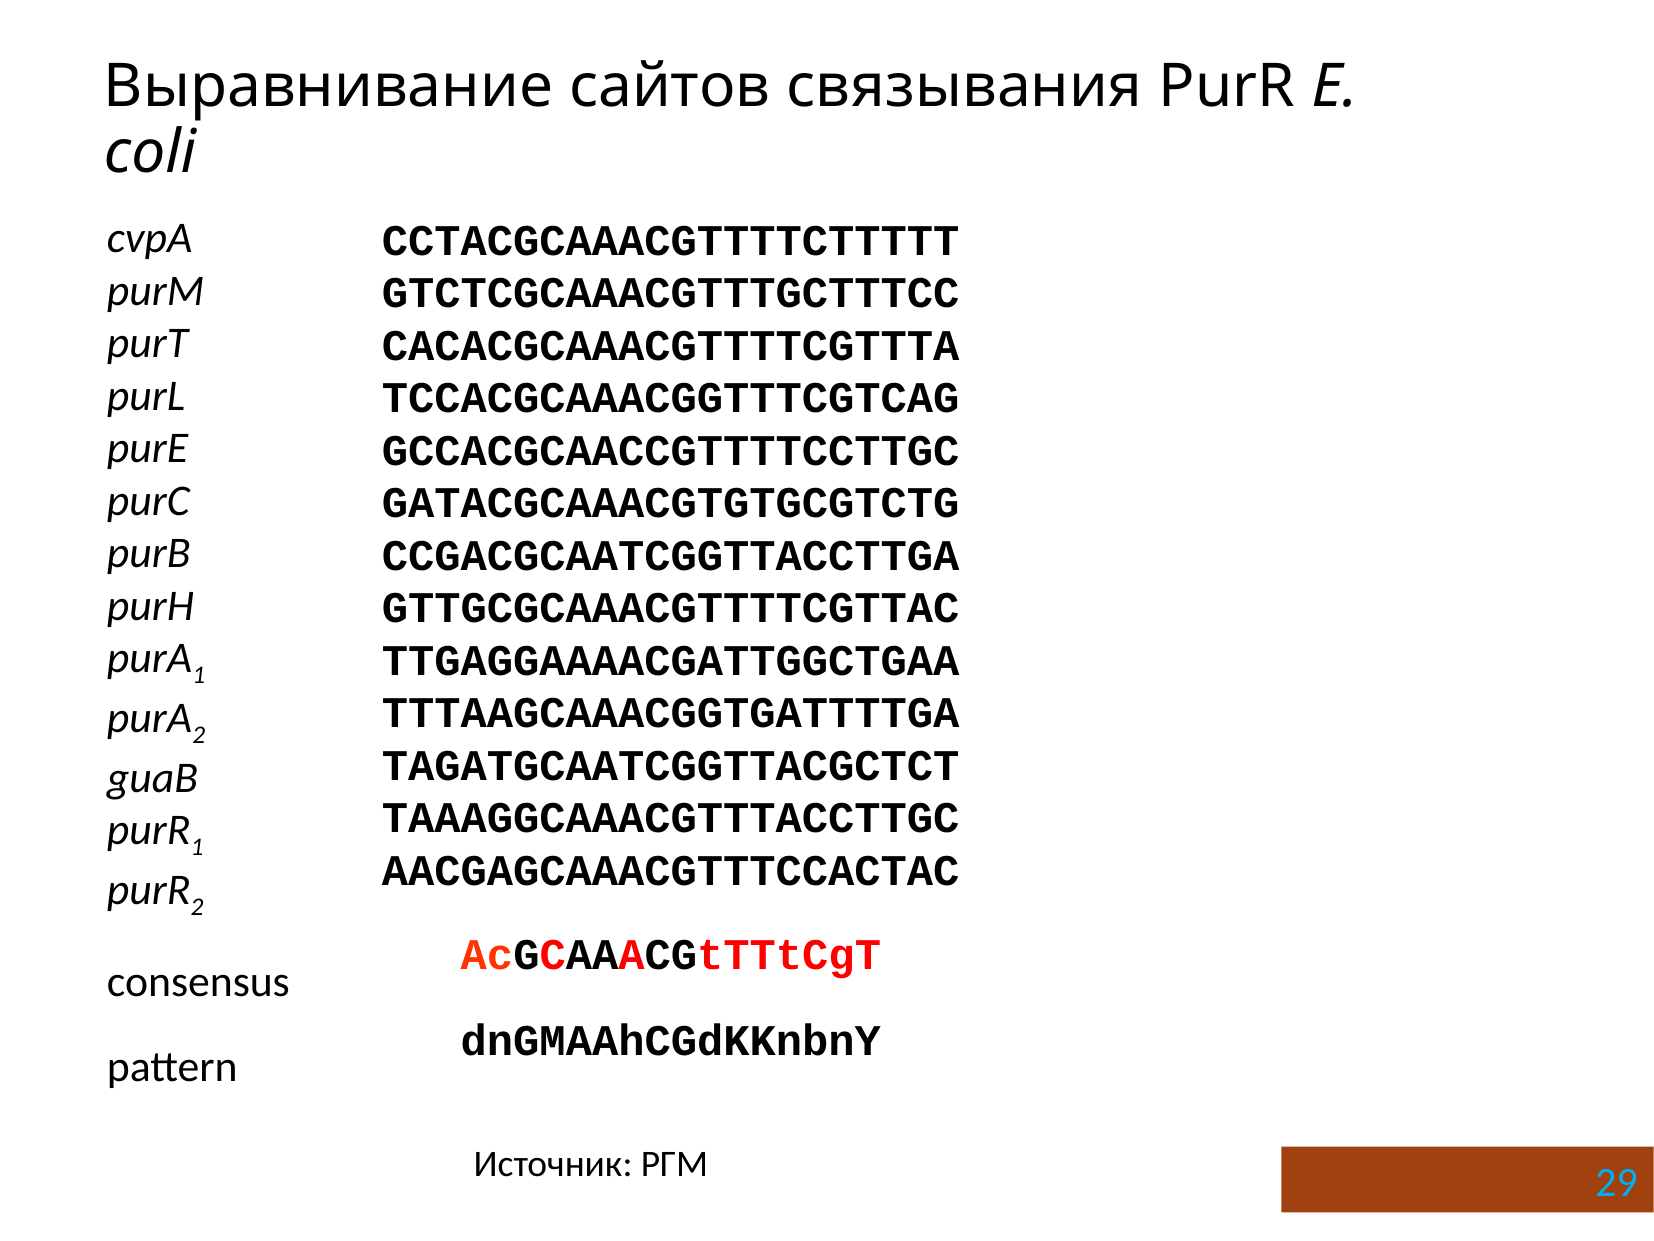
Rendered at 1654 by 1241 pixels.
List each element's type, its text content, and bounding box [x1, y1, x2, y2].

slide_number 29 [1281, 1146, 1654, 1213]
title Выравнивание сайтов связывания PurR E. coli [88, 32, 1464, 208]
text_box Источник: РГМ [457, 1131, 791, 1192]
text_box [92, 201, 1356, 1131]
